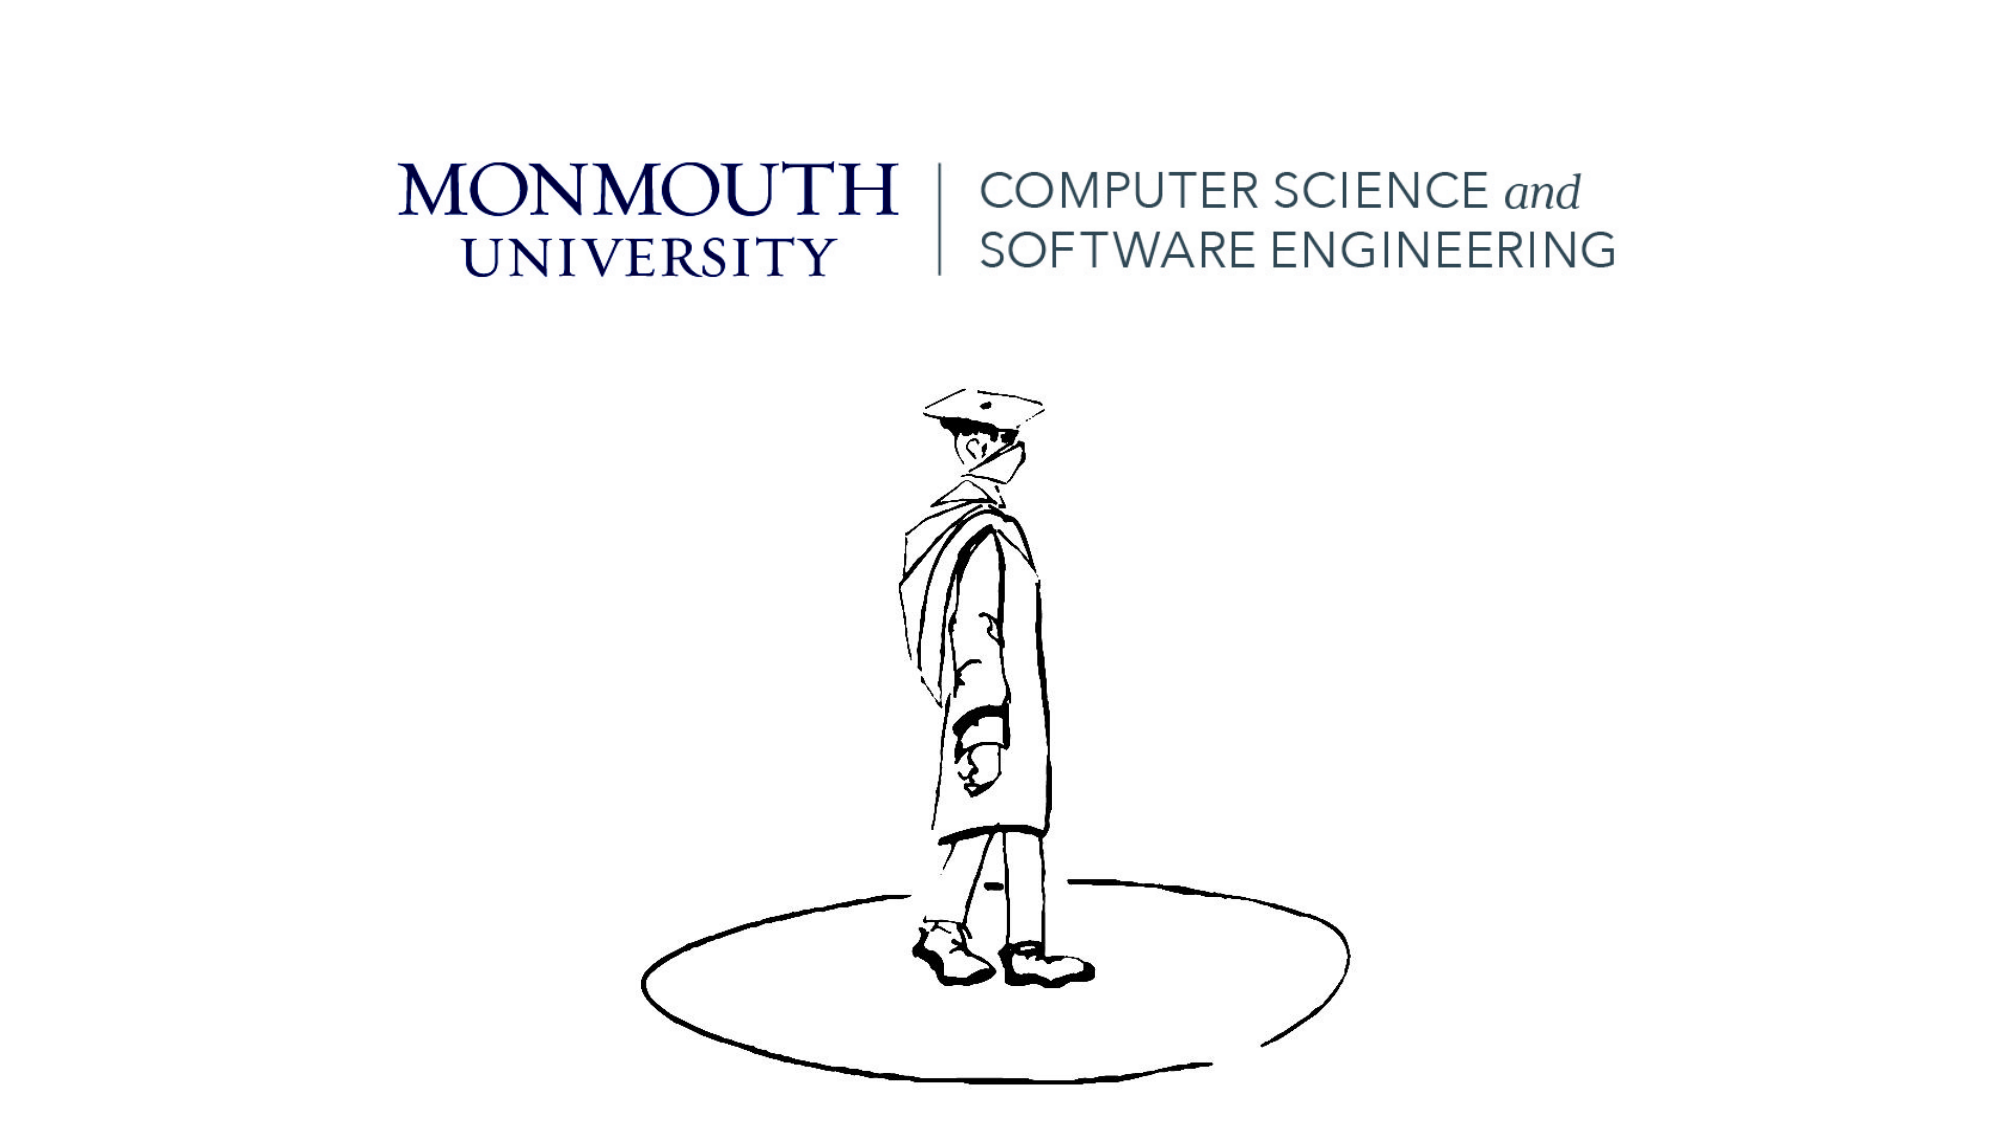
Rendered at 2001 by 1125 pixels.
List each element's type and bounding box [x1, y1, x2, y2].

picture [42, 85, 1835, 351]
picture [554, 365, 1399, 1125]
